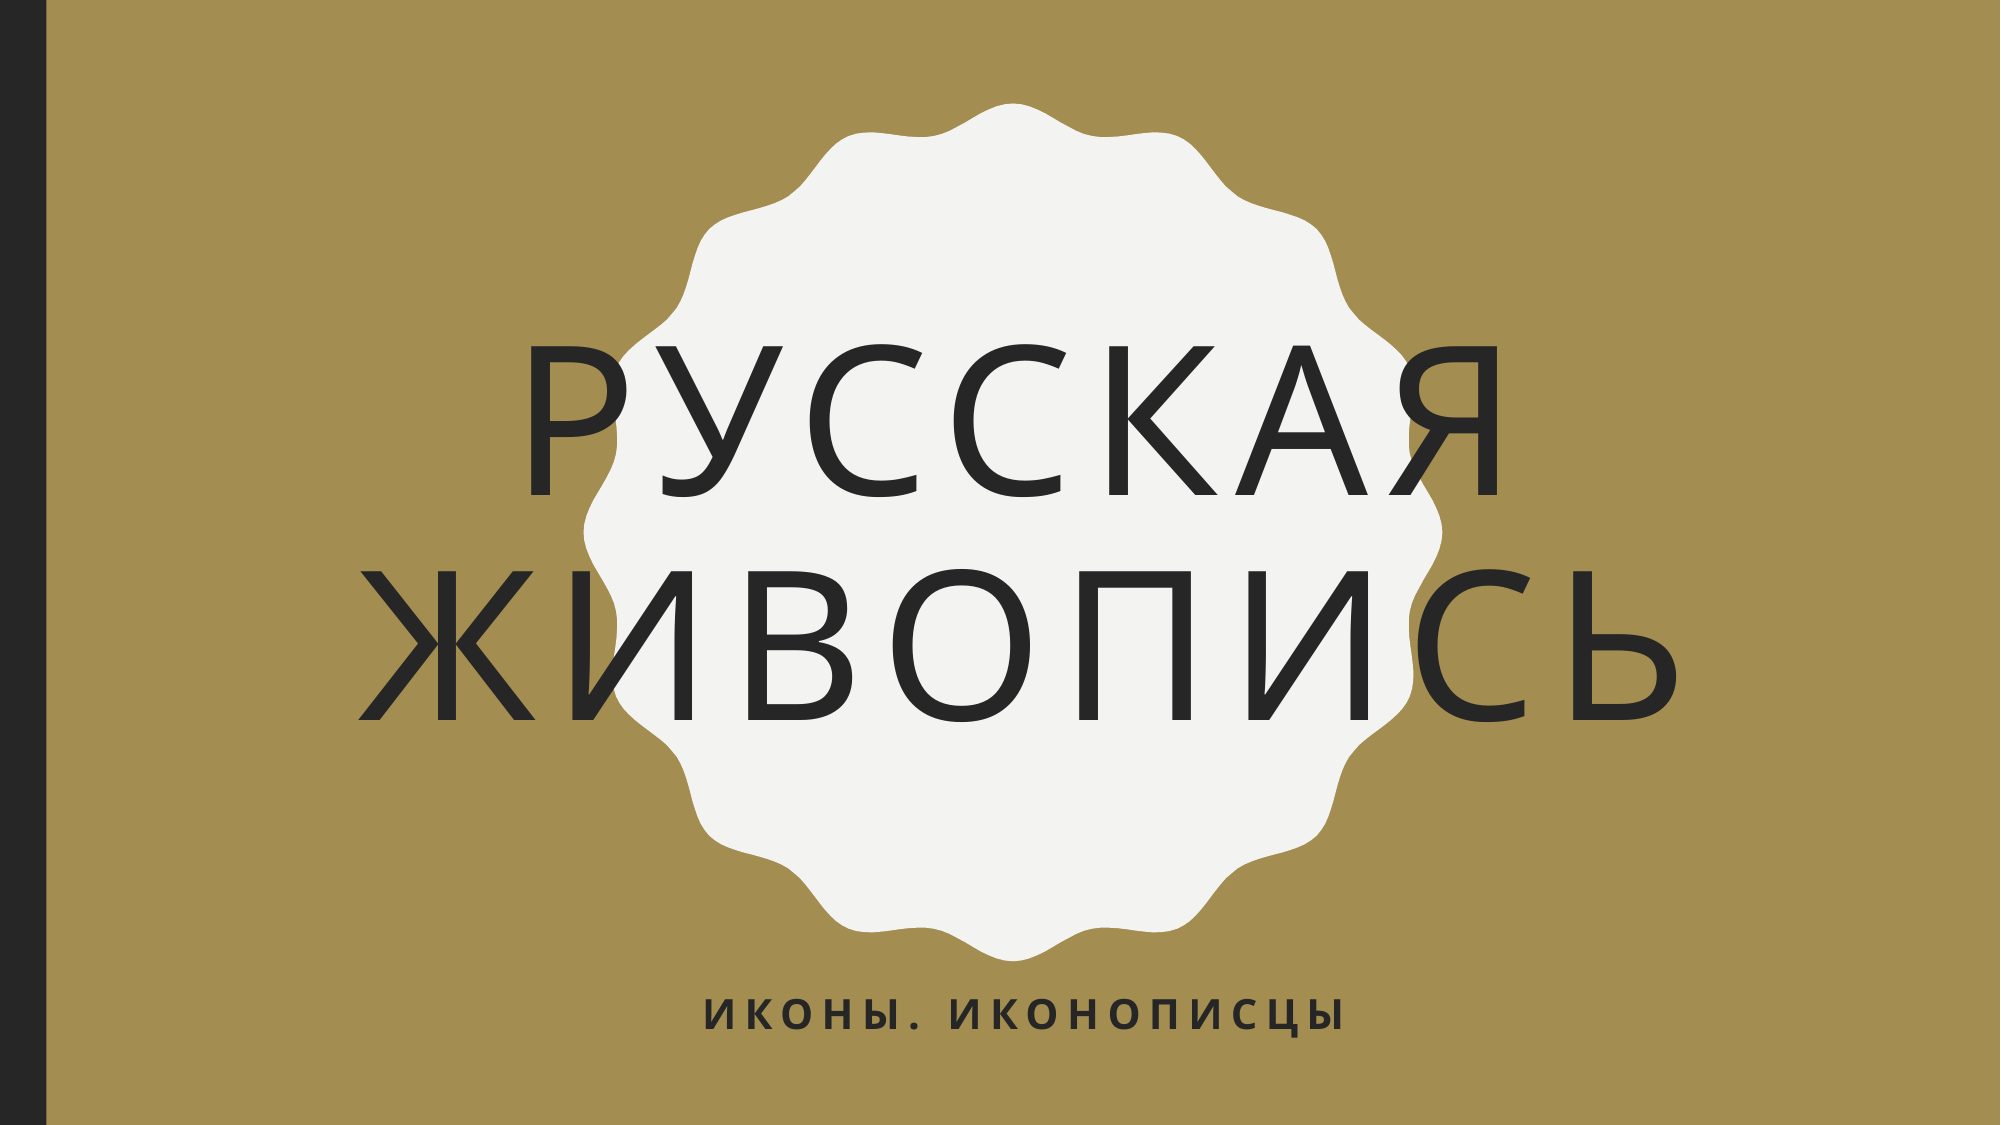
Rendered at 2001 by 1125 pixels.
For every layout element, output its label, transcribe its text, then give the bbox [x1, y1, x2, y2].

title Русская живопись [176, 180, 1870, 902]
subtitle Иконы. Иконописцы [363, 980, 1684, 1103]
